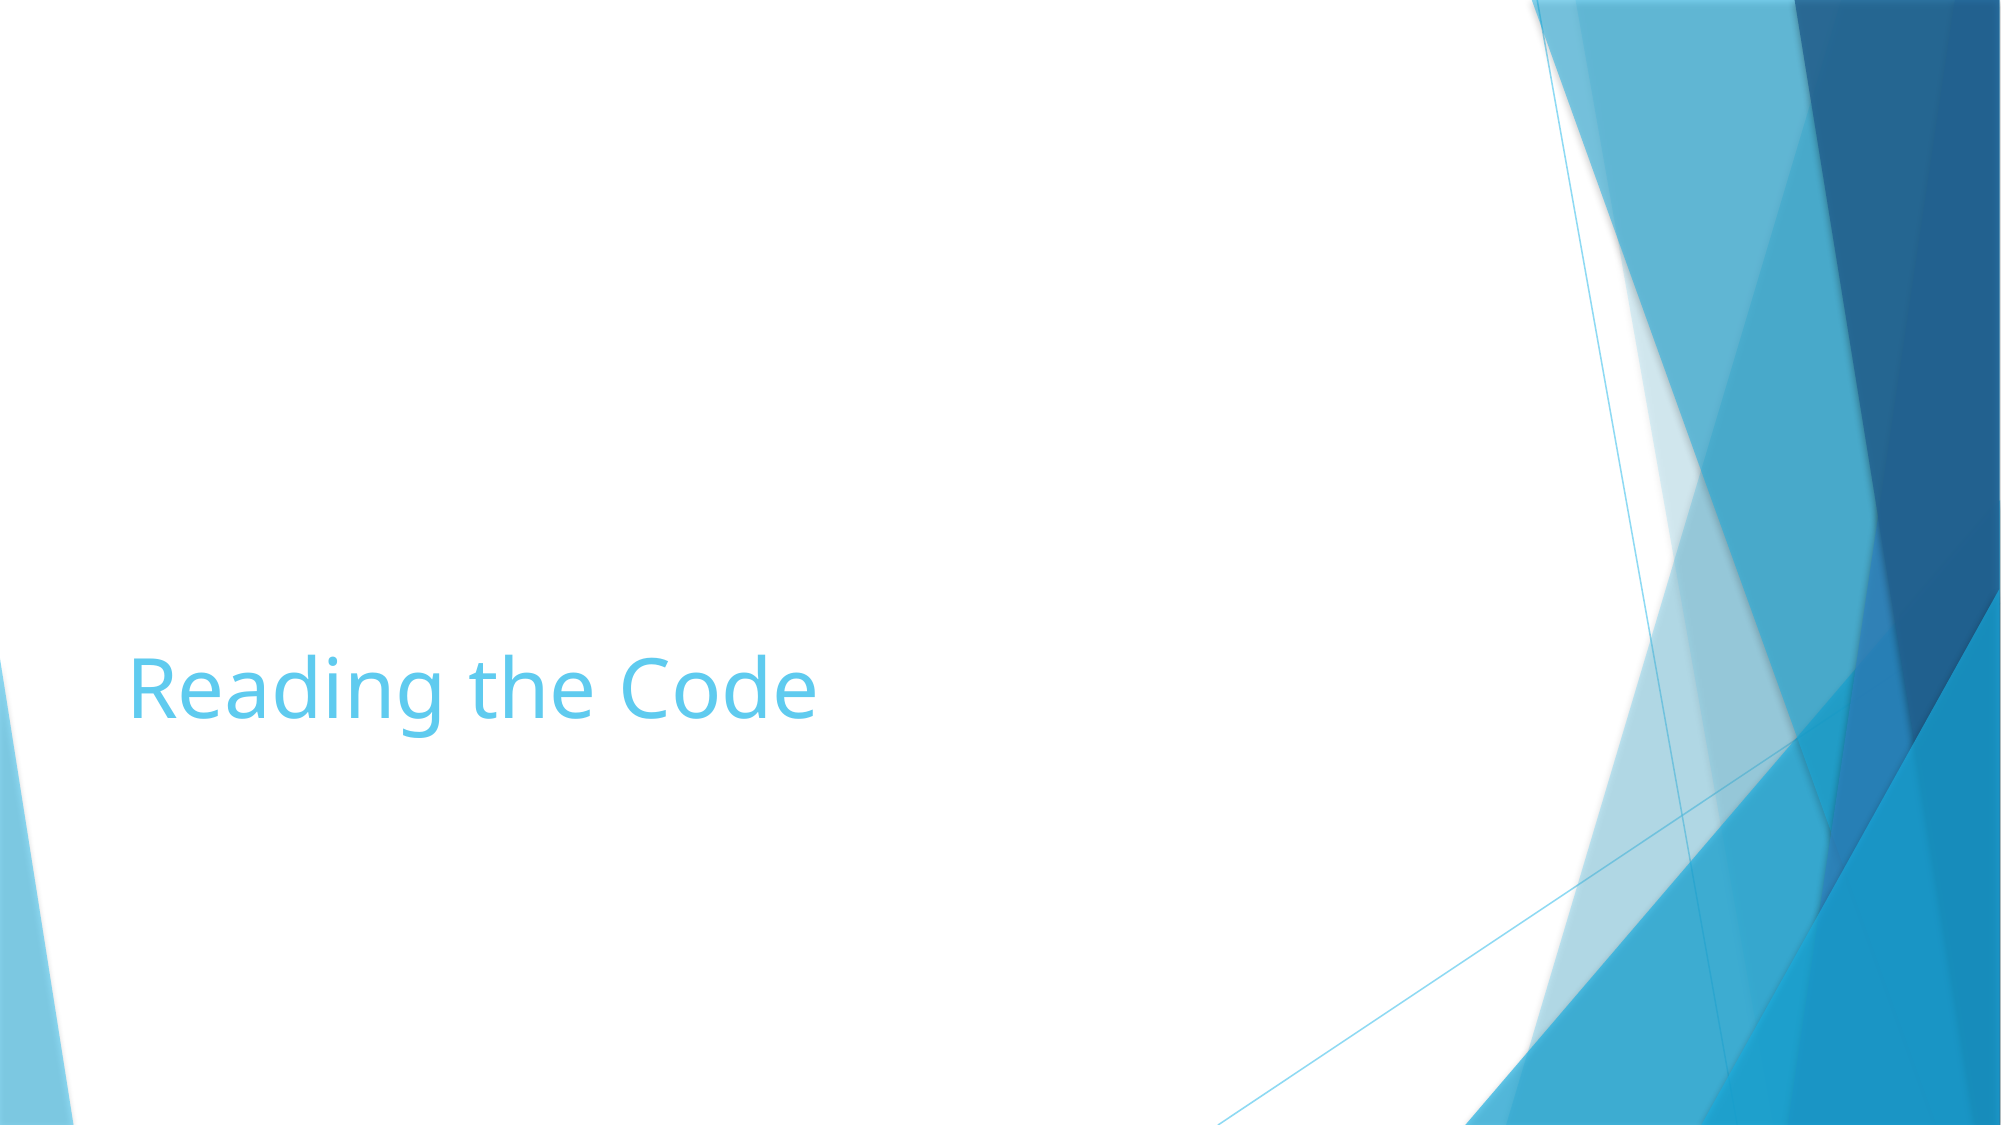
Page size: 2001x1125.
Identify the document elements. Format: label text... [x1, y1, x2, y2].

title Reading the Code [111, 443, 1522, 743]
